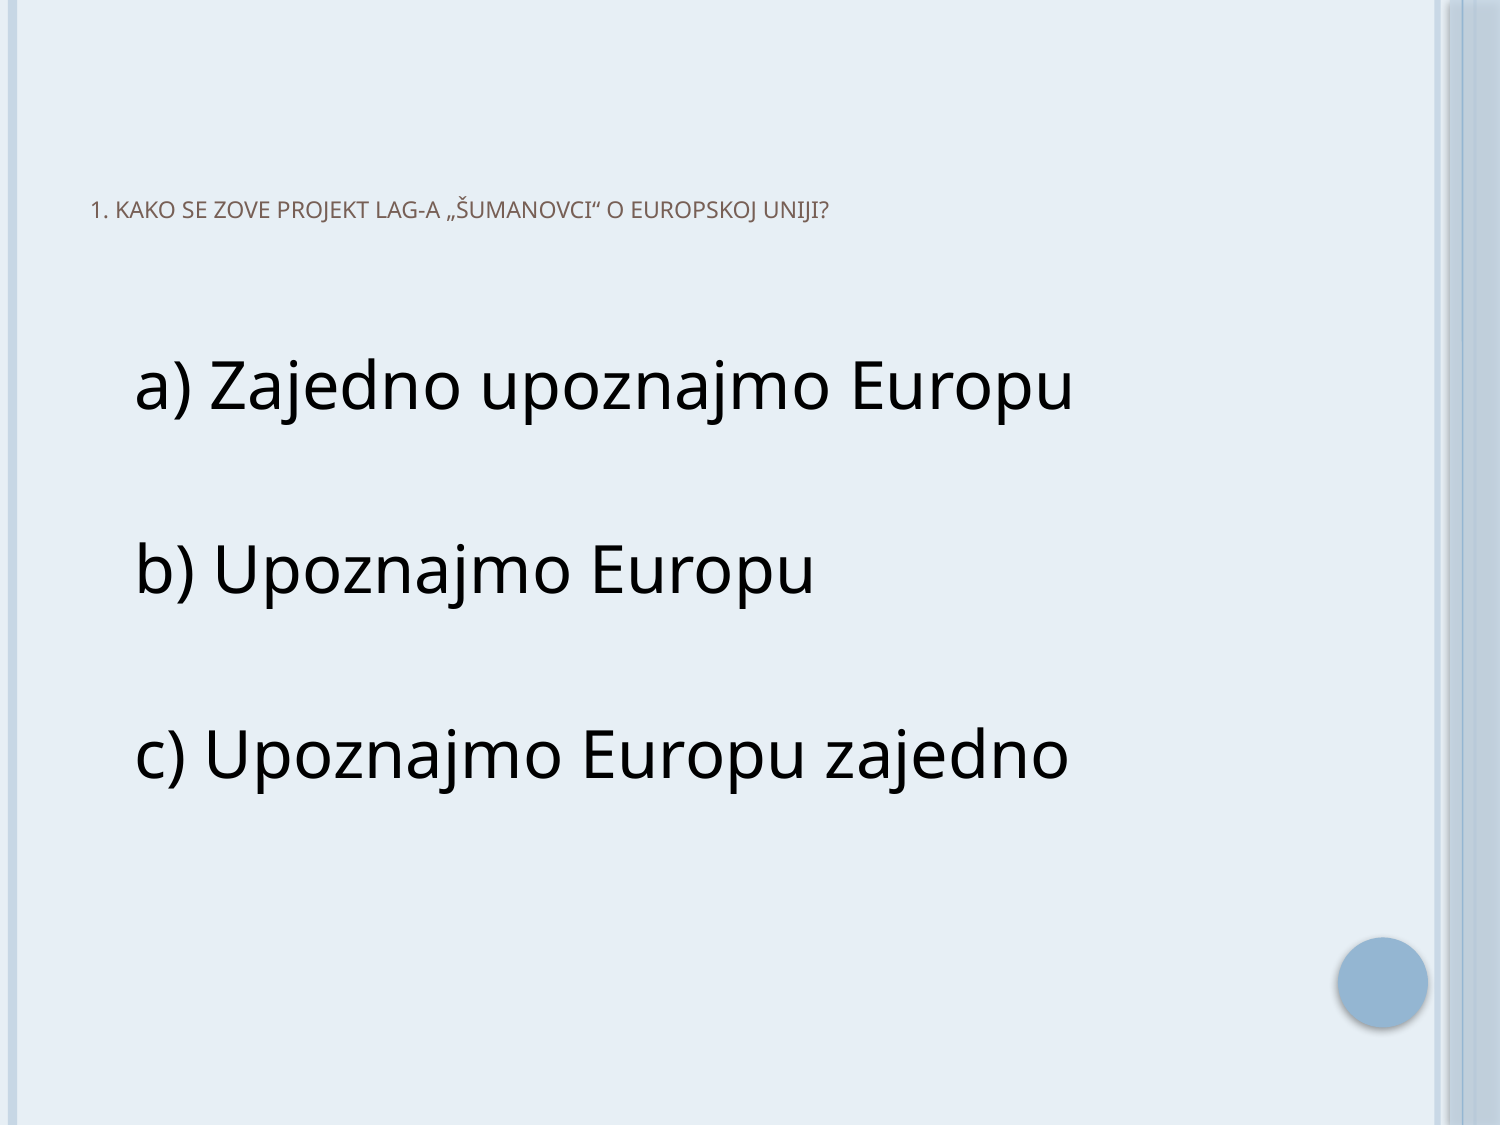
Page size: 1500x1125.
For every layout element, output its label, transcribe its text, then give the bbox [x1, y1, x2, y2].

title 1. Kako se zove projekt LAG-a „Šumanovci“ o Europskoj uniji? [75, 45, 1300, 258]
list a) Zajedno upoznajmo Europu b) Upoznajmo Europu c) Upoznajmo Europu zajedno [75, 262, 1300, 1062]
